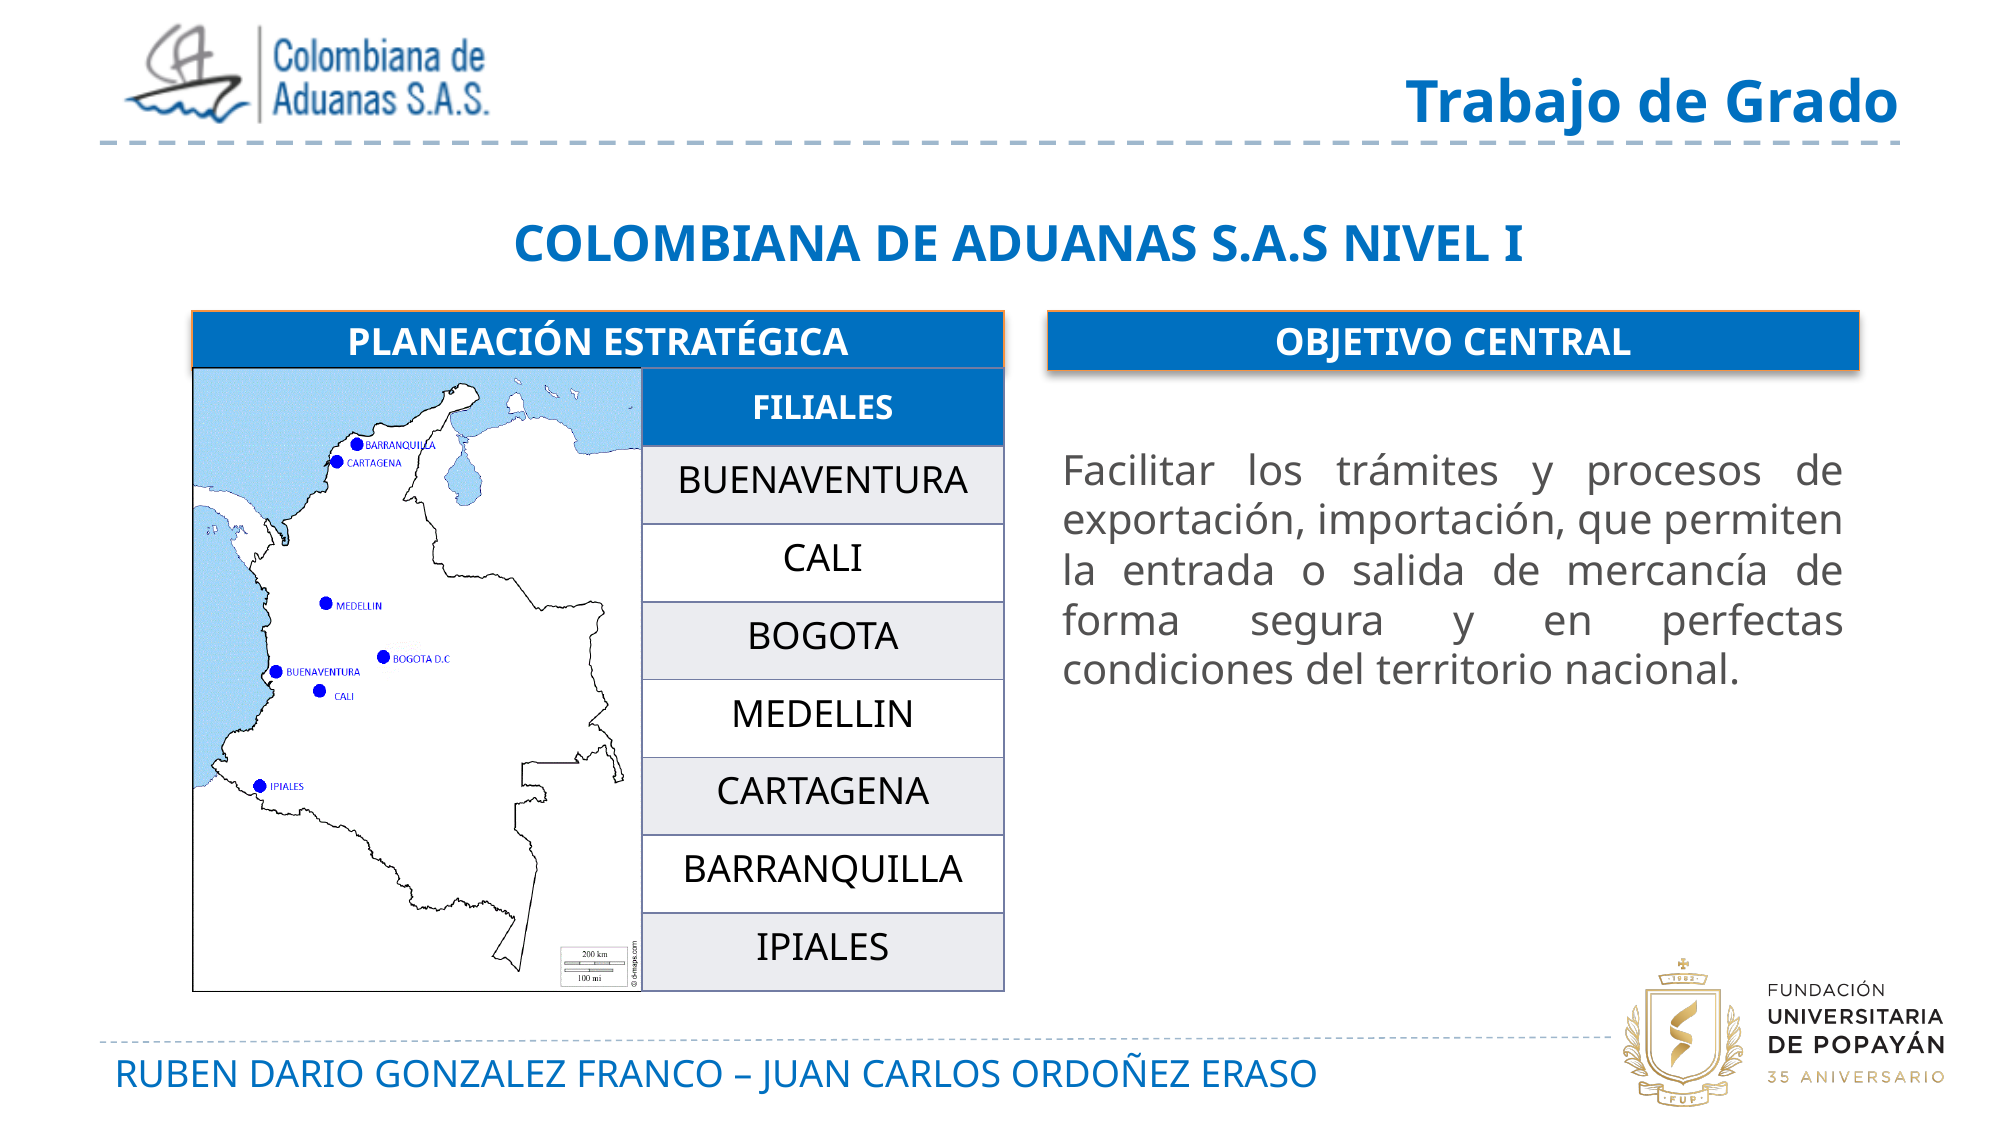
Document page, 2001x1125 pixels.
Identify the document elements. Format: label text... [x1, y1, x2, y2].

table_cell IPIALES [646, 914, 1003, 990]
table_cell BARRANQUILLA [646, 836, 1003, 912]
text_box PLANEACIÓN ESTRATÉGICA [192, 310, 1004, 367]
table_cell CARTAGENA [646, 758, 1003, 834]
table_cell BUENAVENTURA [646, 447, 1003, 523]
picture [1589, 916, 1977, 1125]
picture [192, 367, 642, 992]
table_cell CALI [646, 525, 1003, 601]
text_box OBJETIVO CENTRAL [1047, 310, 1860, 371]
table_cell MEDELLIN [646, 680, 1003, 757]
table_header FILIALES [643, 369, 1003, 445]
text_box Facilitar los trámites y procesos de exportación, importación, que permiten la entrada o salida de mercancía de forma segura y en perfectas condiciones del territorio nacional. [1047, 435, 1860, 701]
table_cell BOGOTA [646, 603, 1003, 679]
text_box COLOMBIANA DE ADUANAS S.A.S NIVEL I [178, 204, 1860, 279]
